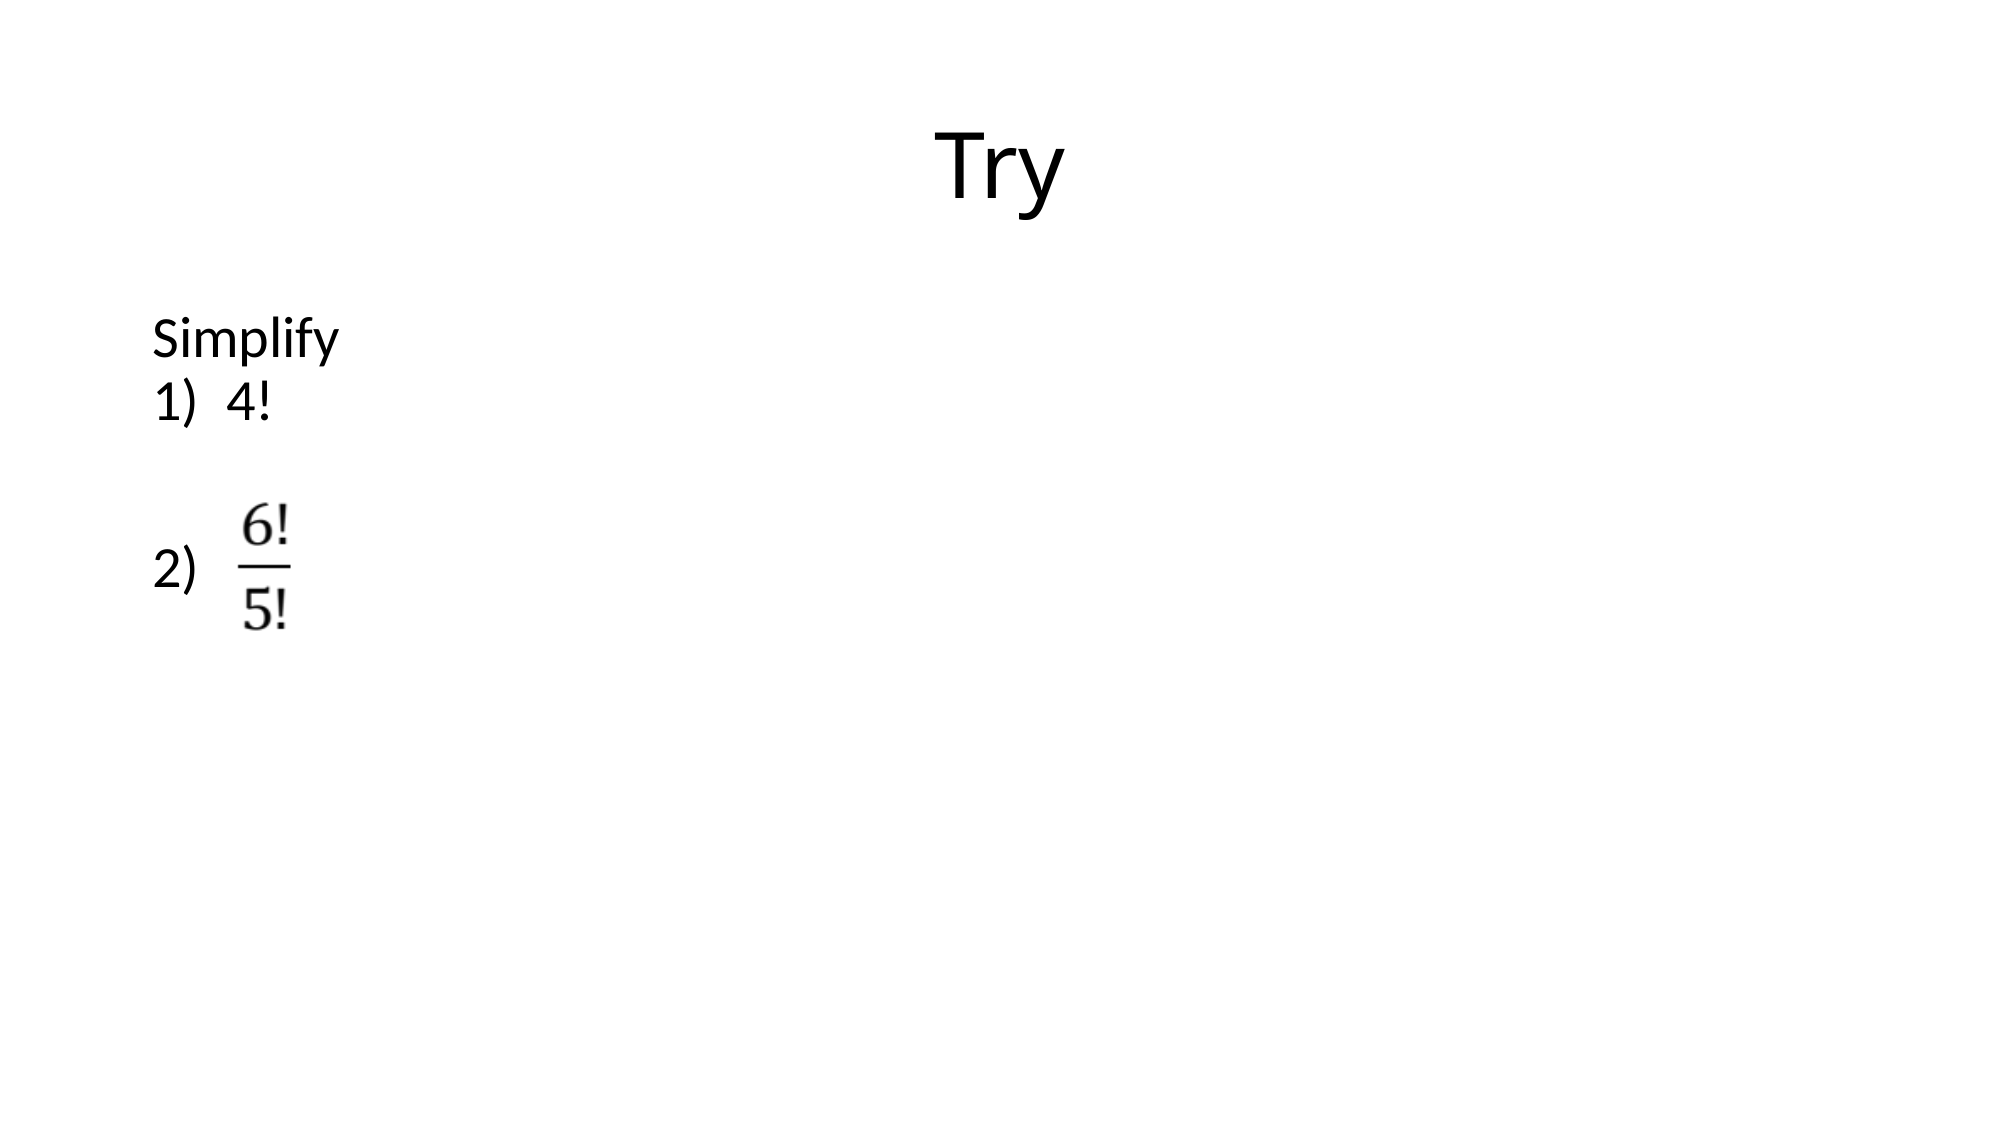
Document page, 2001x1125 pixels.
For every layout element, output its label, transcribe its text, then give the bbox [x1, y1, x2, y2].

title Try [137, 59, 1863, 278]
list Simplify 1) 4! 2) [137, 299, 1863, 1014]
picture [235, 482, 293, 631]
